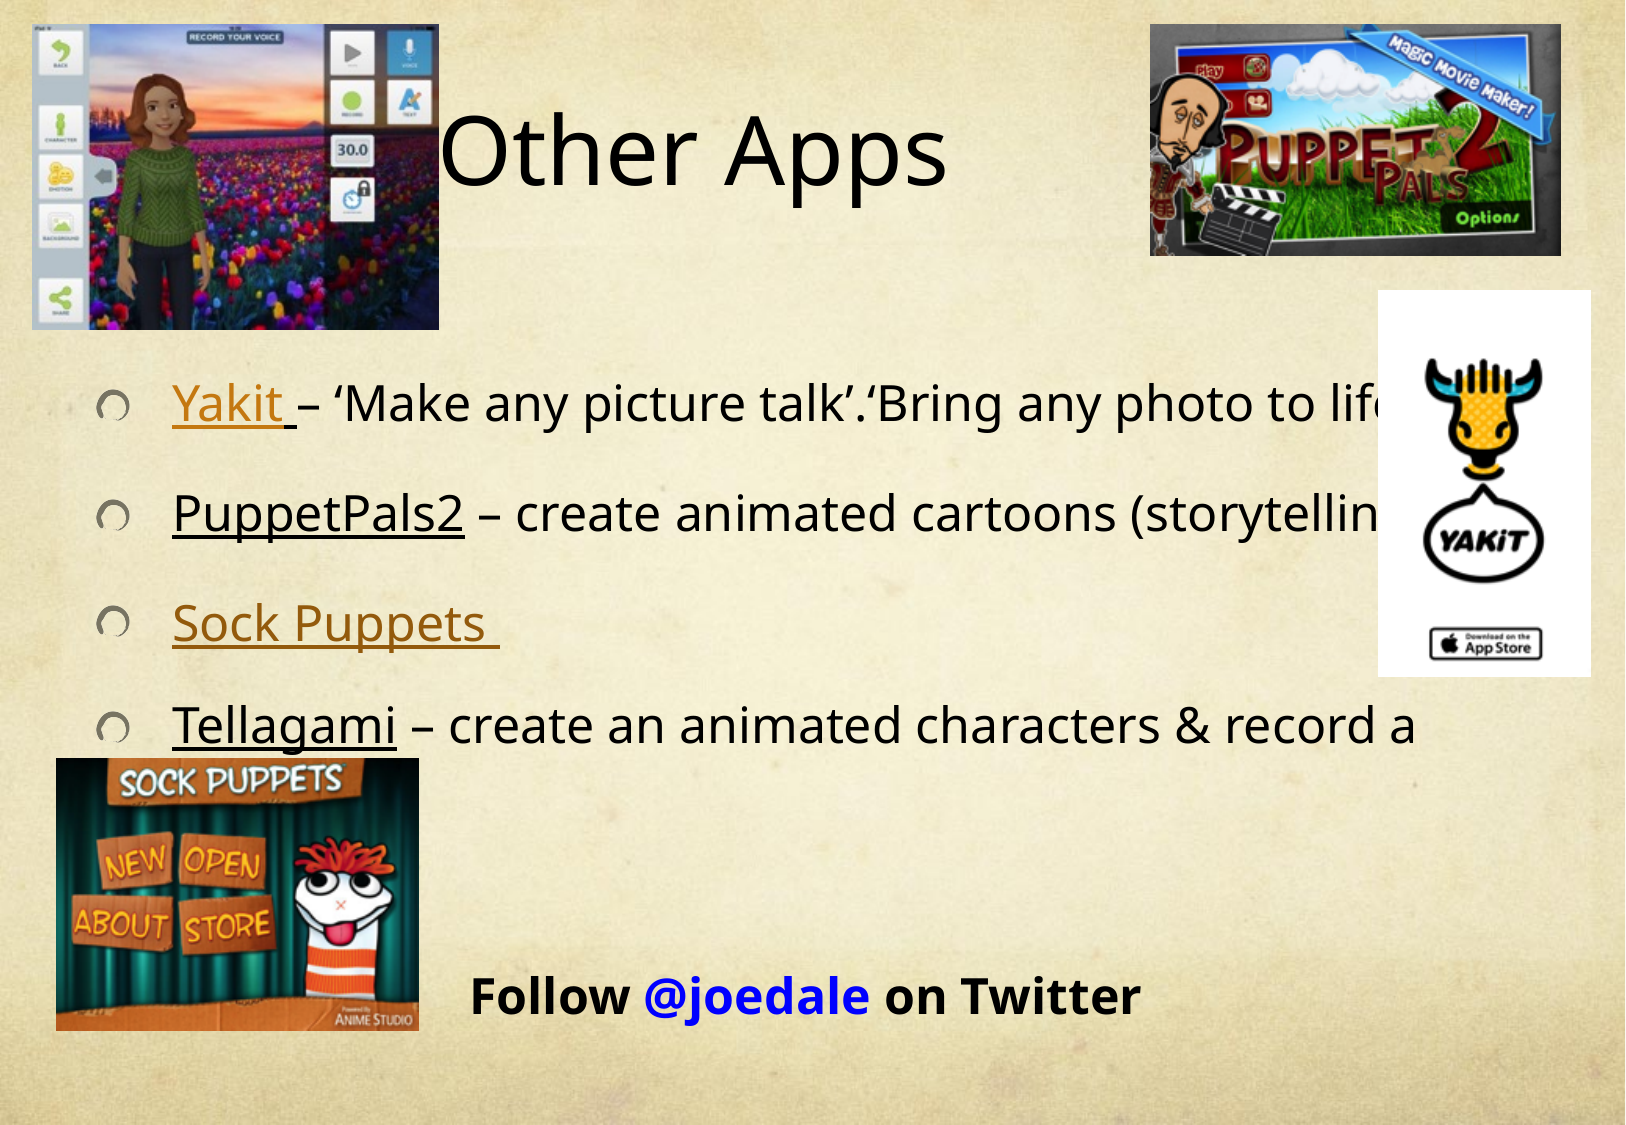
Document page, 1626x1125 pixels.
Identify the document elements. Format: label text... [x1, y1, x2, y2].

list Yakit – ‘Make any picture talk’.‘Bring any photo to life’. PuppetPals2 – create animated cartoons (storytelling) Sock Puppets Tellagami – create an animated characters & record a message. Follow @joedale on Twitter [81, 262, 1544, 1058]
title Other Apps [452, 76, 1137, 219]
picture [0, 0, 1626, 1125]
